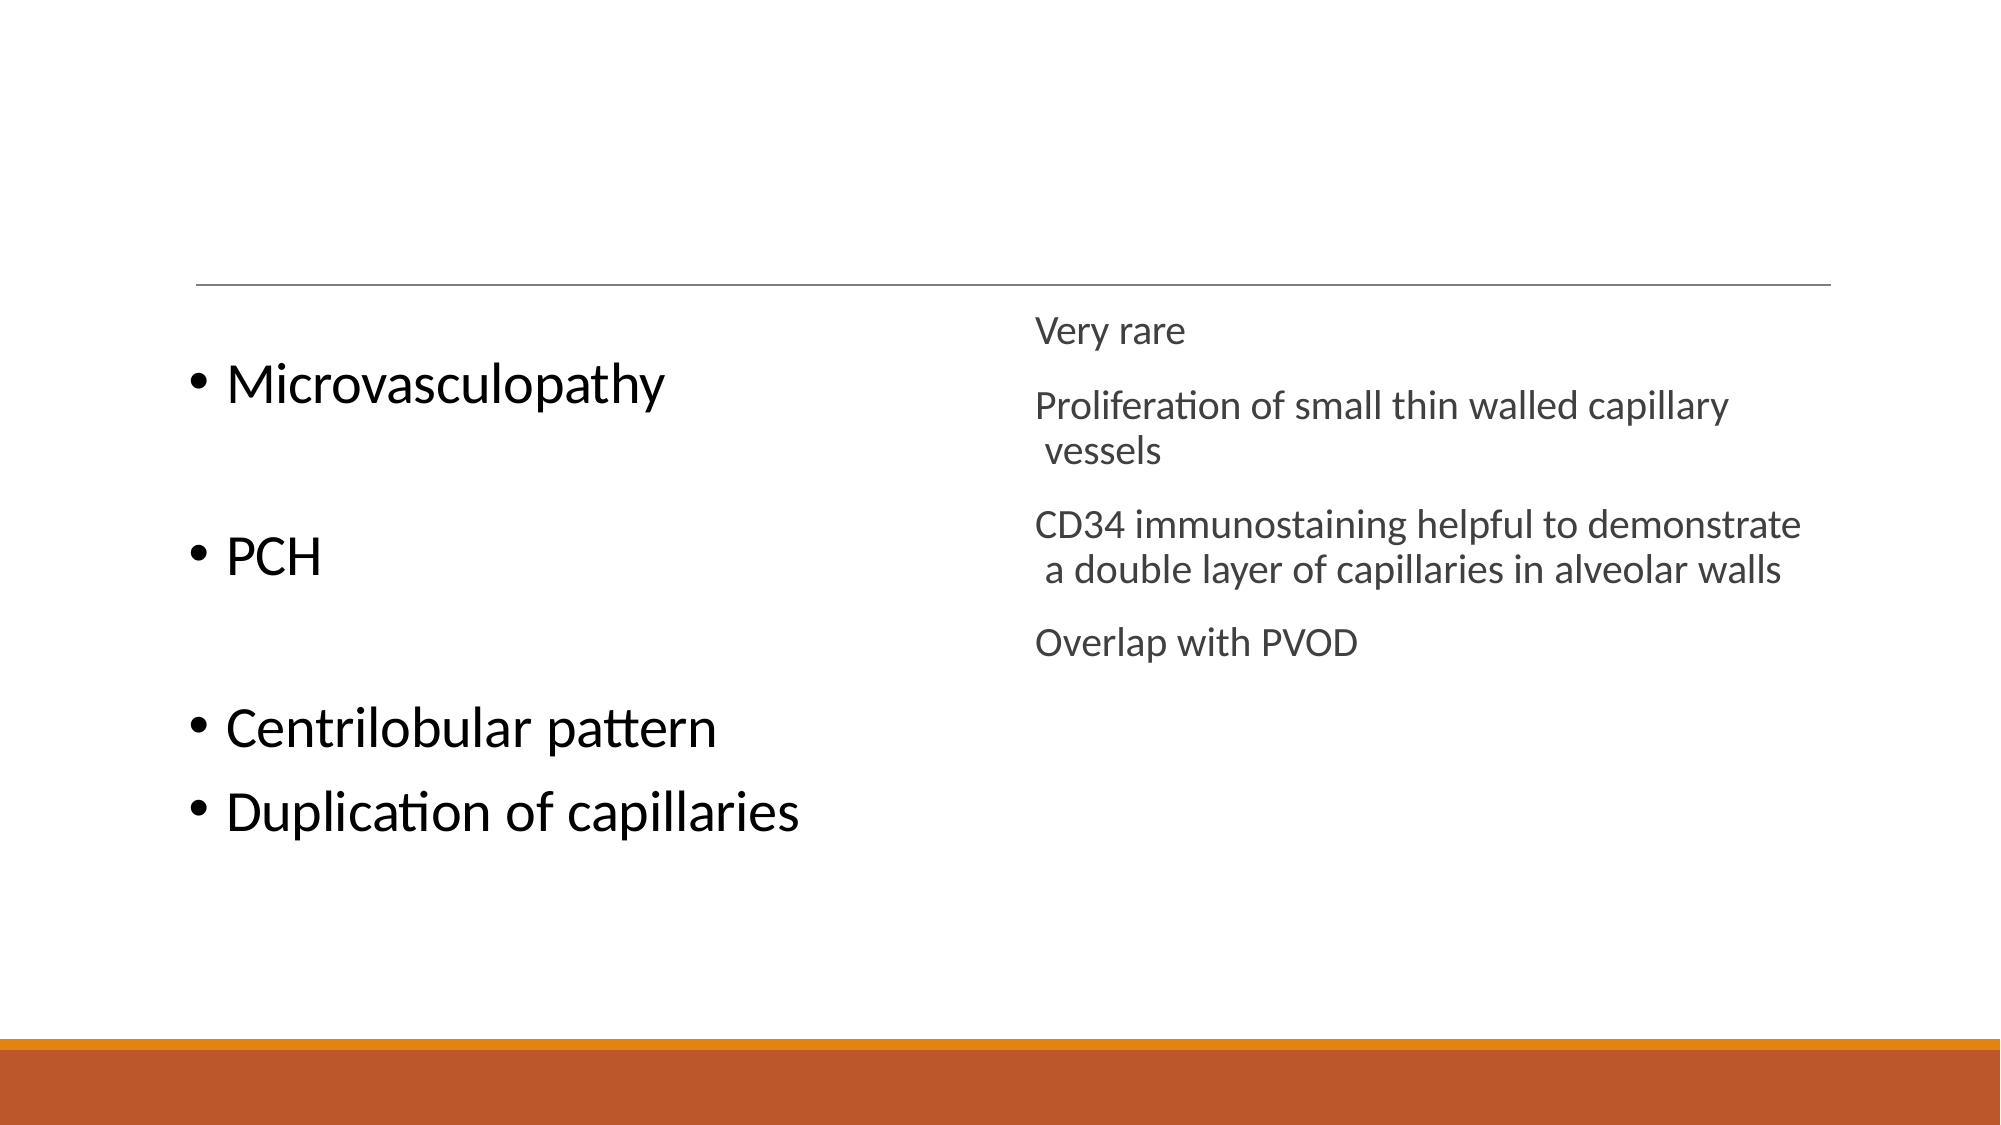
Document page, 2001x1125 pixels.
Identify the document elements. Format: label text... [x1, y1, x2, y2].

text_box Microvasculopathy PCH Centrilobular pattern Duplication of capillaries [186, 343, 809, 843]
title Very rare [1033, 300, 1191, 374]
text_box Proliferation of small thin walled capillary vessels CD34 immunostaining helpful to demonstrate a double layer of capillaries in alveolar walls Overlap with PVOD [1033, 374, 1810, 666]
